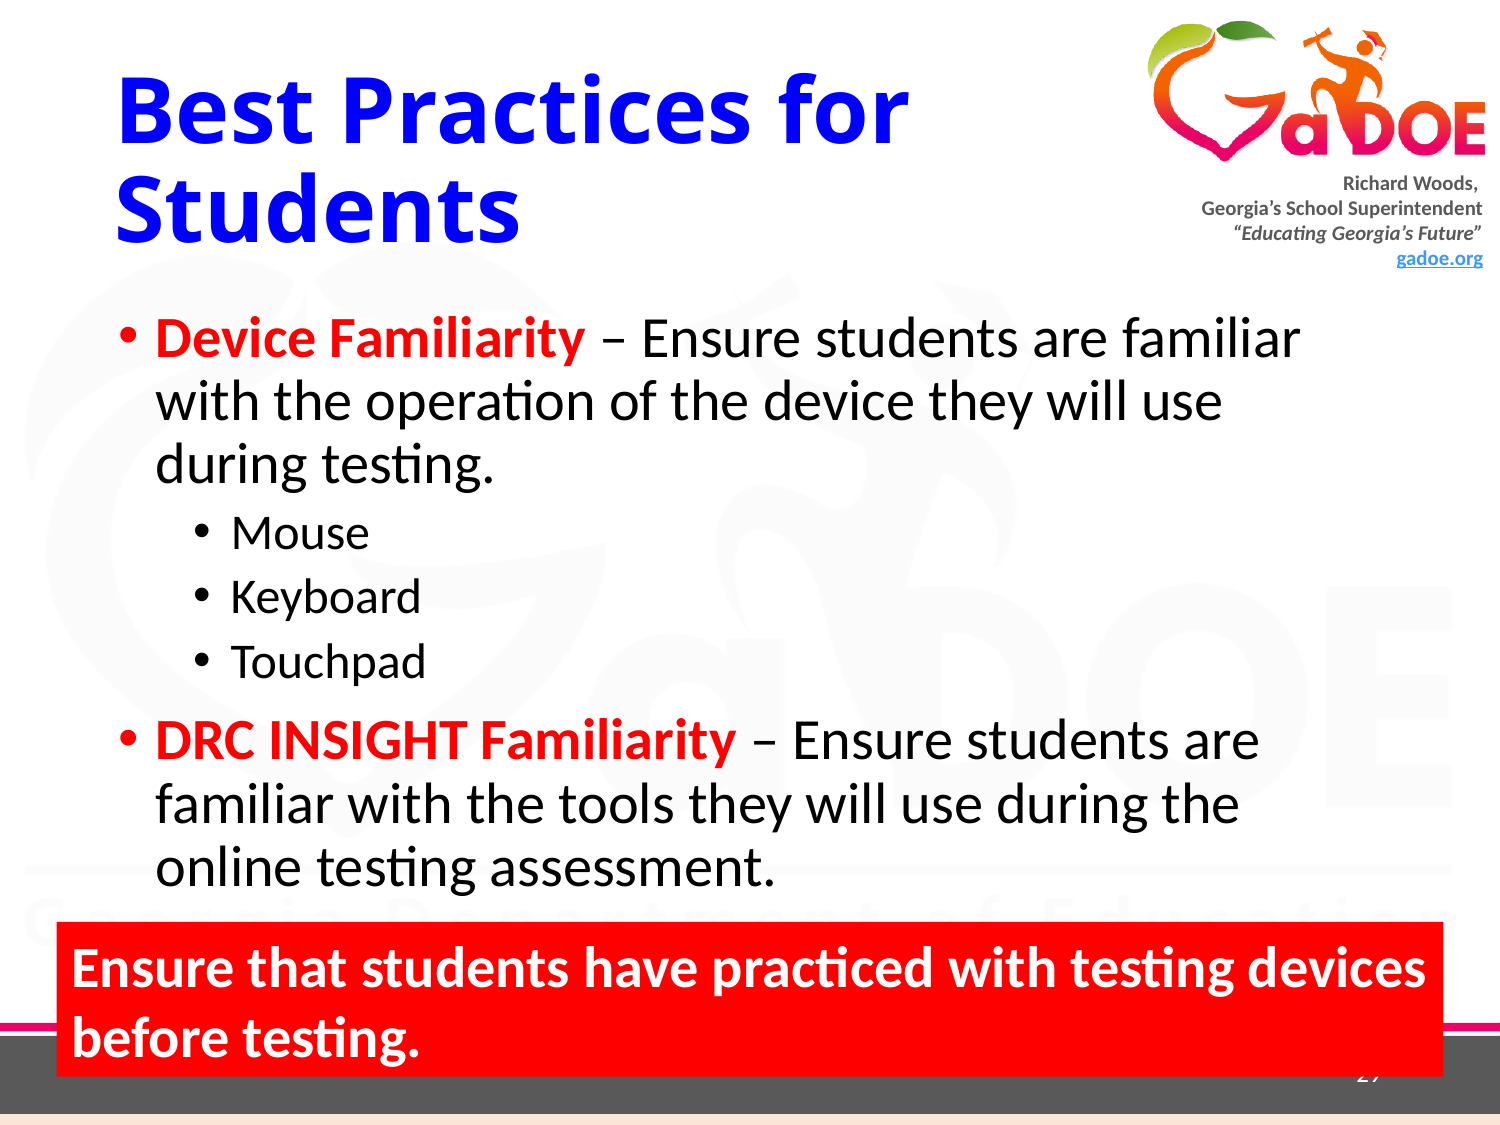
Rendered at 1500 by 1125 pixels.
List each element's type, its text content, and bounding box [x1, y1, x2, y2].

picture [19, 235, 1473, 980]
picture [1135, 8, 1499, 164]
text_box Ensure that students have practiced with testing devices before testing. [56, 921, 1444, 1077]
slide_number 29 [1059, 1077, 1397, 1103]
list Device Familiarity – Ensure students are familiar with the operation of the device they will use during testing. Mouse Keyboard Touchpad DRC INSIGHT Familiarity – Ensure students are familiar with the tools they will use during the online testing assessment. [103, 299, 1397, 921]
title Best Practices for Students [99, 54, 1136, 273]
